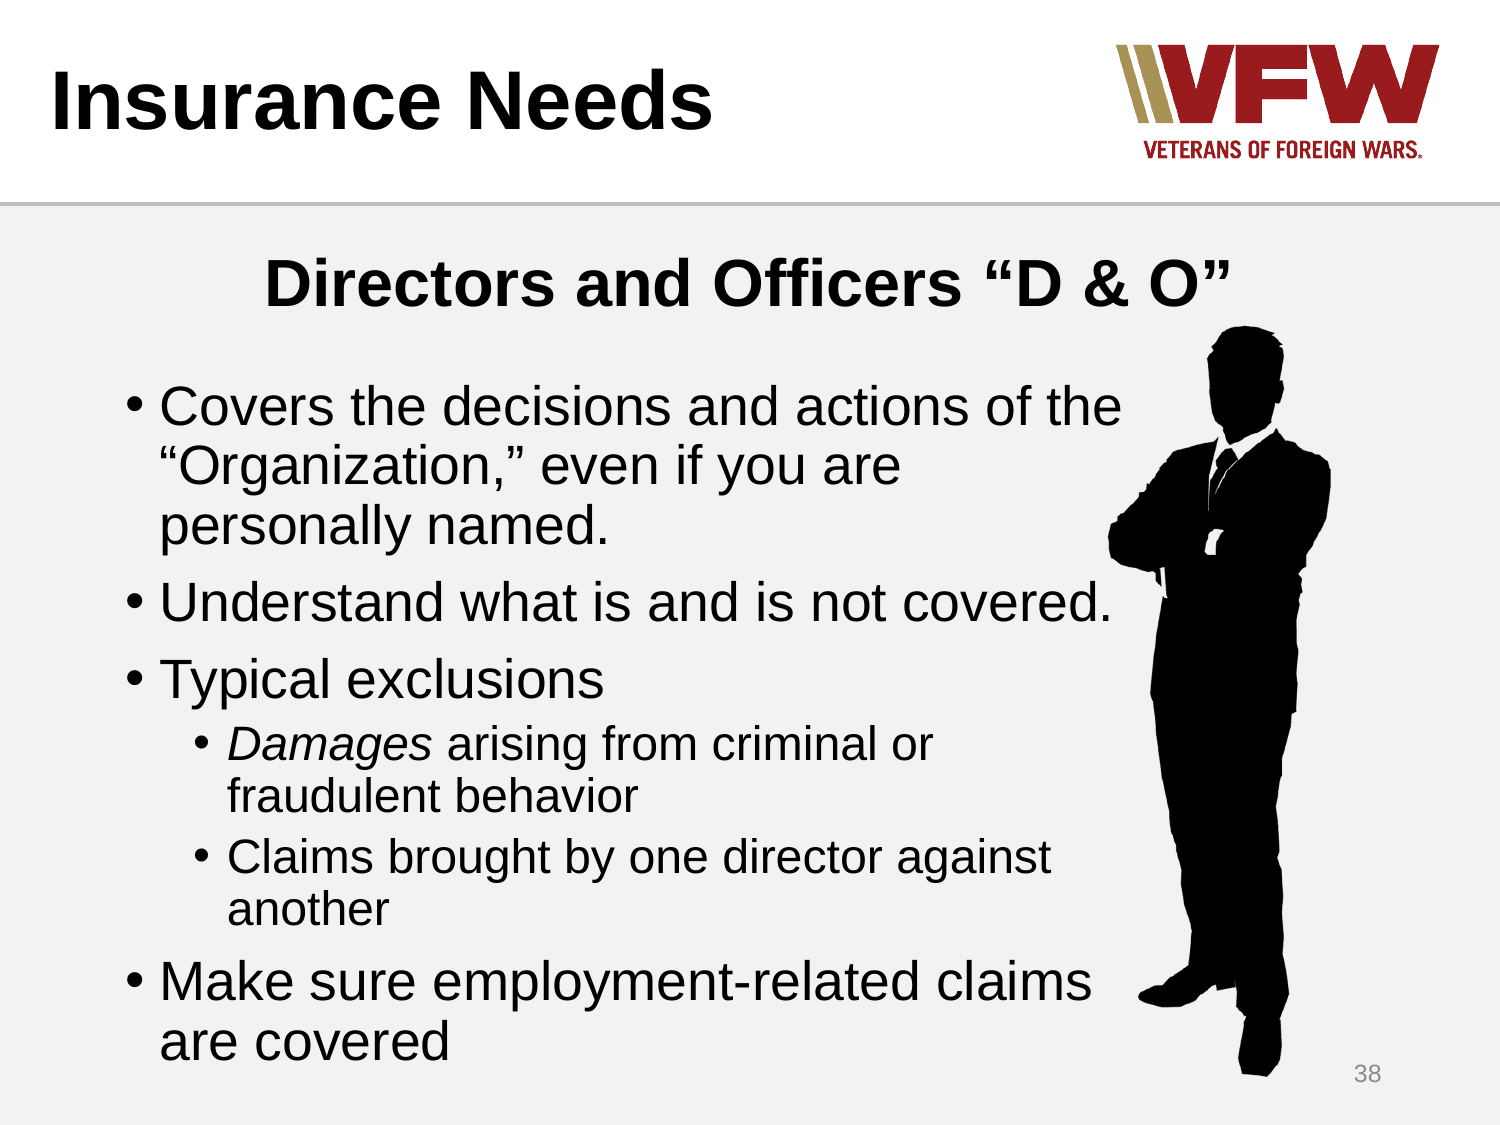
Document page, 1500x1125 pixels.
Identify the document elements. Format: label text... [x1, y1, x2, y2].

picture [1115, 44, 1440, 159]
slide_number 38 [1059, 1042, 1397, 1103]
picture [1074, 295, 1454, 1093]
text_box Insurance Needs [35, 22, 1075, 184]
list Covers the decisions and actions of the “Organization,” even if you are personally named. Understand what is and is not covered. Typical exclusions Damages arising from criminal or fraudulent behavior Claims brought by one director against another Make sure employment-related claims are covered [111, 369, 1074, 1093]
title Directors and Officers “D & O” [230, 208, 1270, 370]
